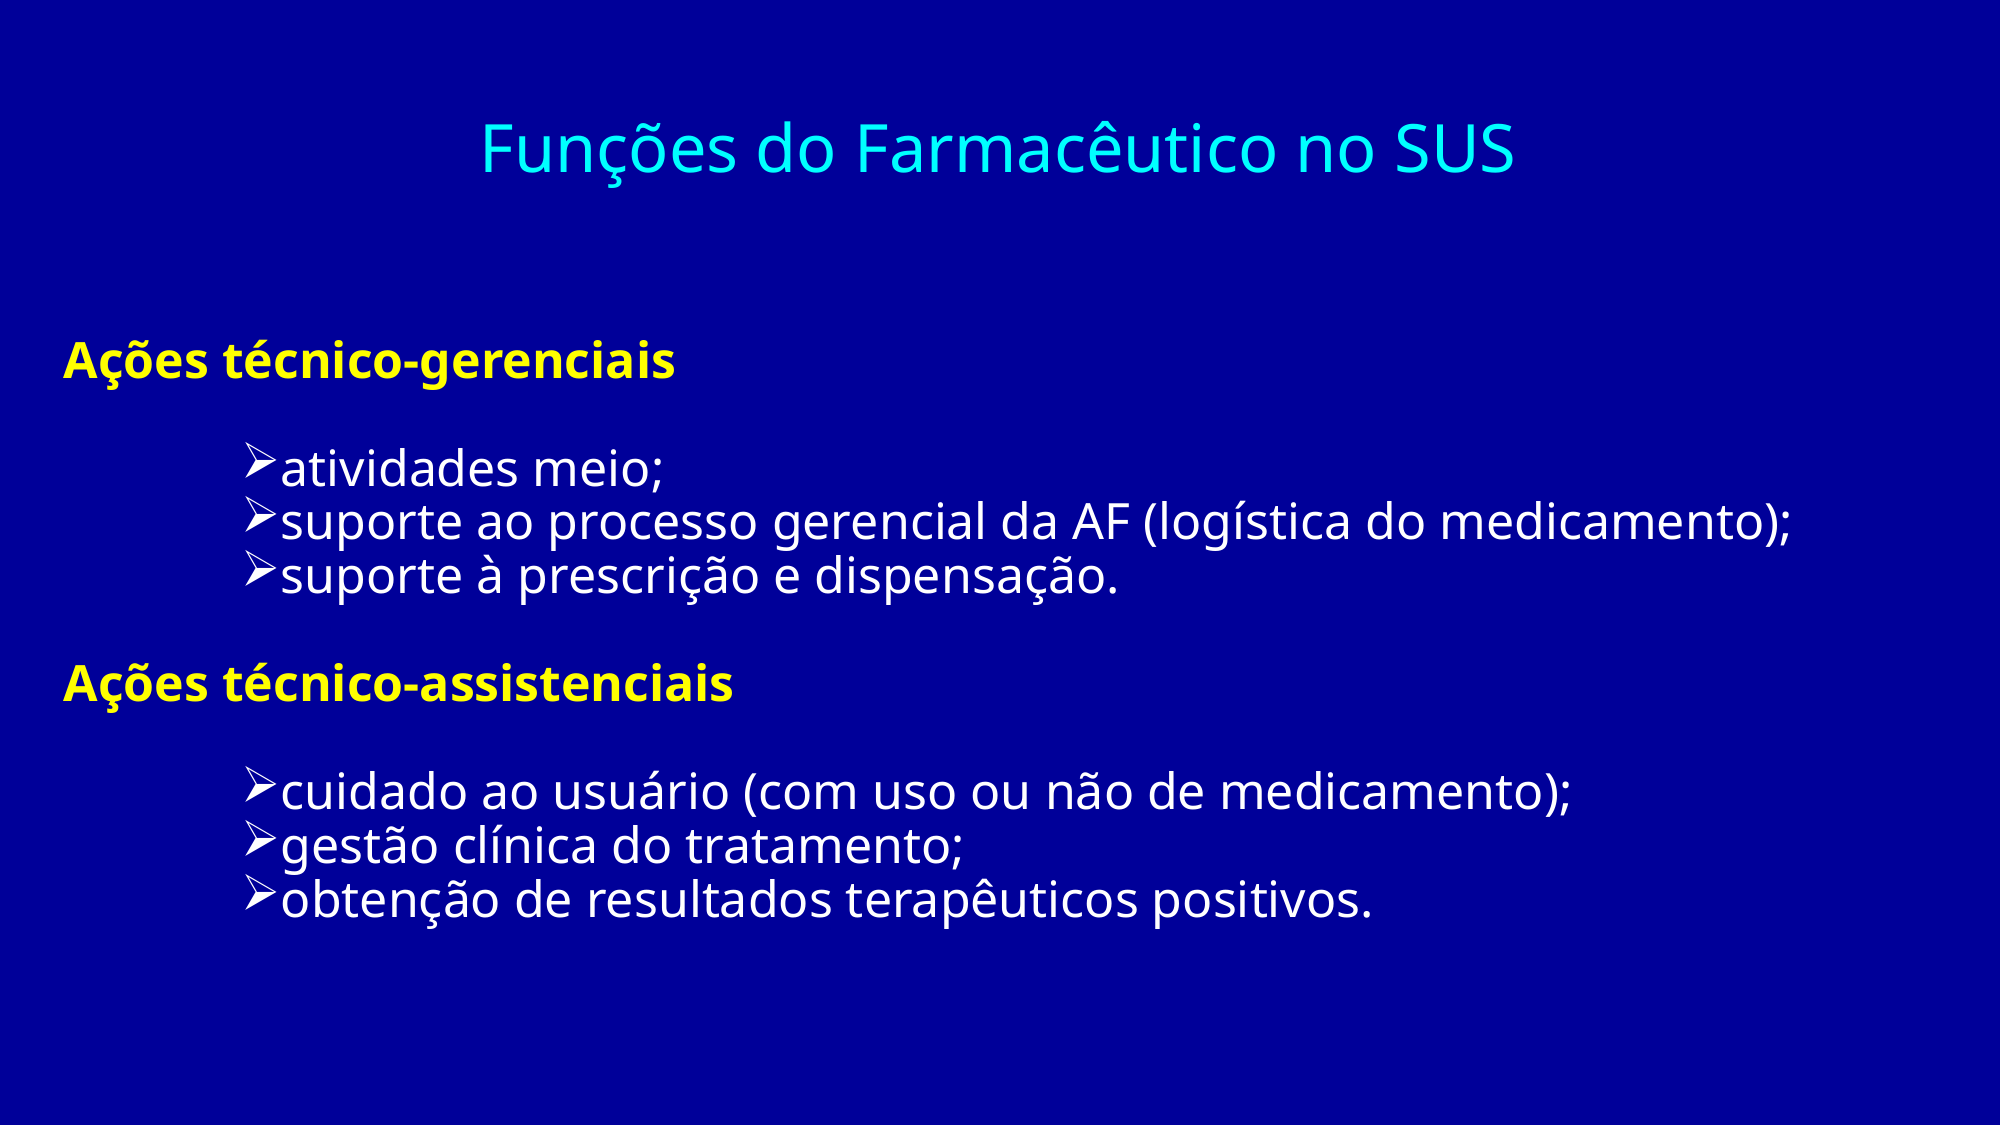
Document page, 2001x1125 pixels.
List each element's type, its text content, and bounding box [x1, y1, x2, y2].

text_box Funções do Farmacêutico no SUS [410, 72, 1587, 229]
text_box Ações técnico-gerenciais atividades meio; suporte ao processo gerencial da AF (logística do medicamento); suporte à prescrição e dispensação. Ações técnico-assistenciais cuidado ao usuário (com uso ou não de medicamento); gestão clínica do tratamento; obtenção de resultados terapêuticos positivos. [48, 263, 1820, 1000]
